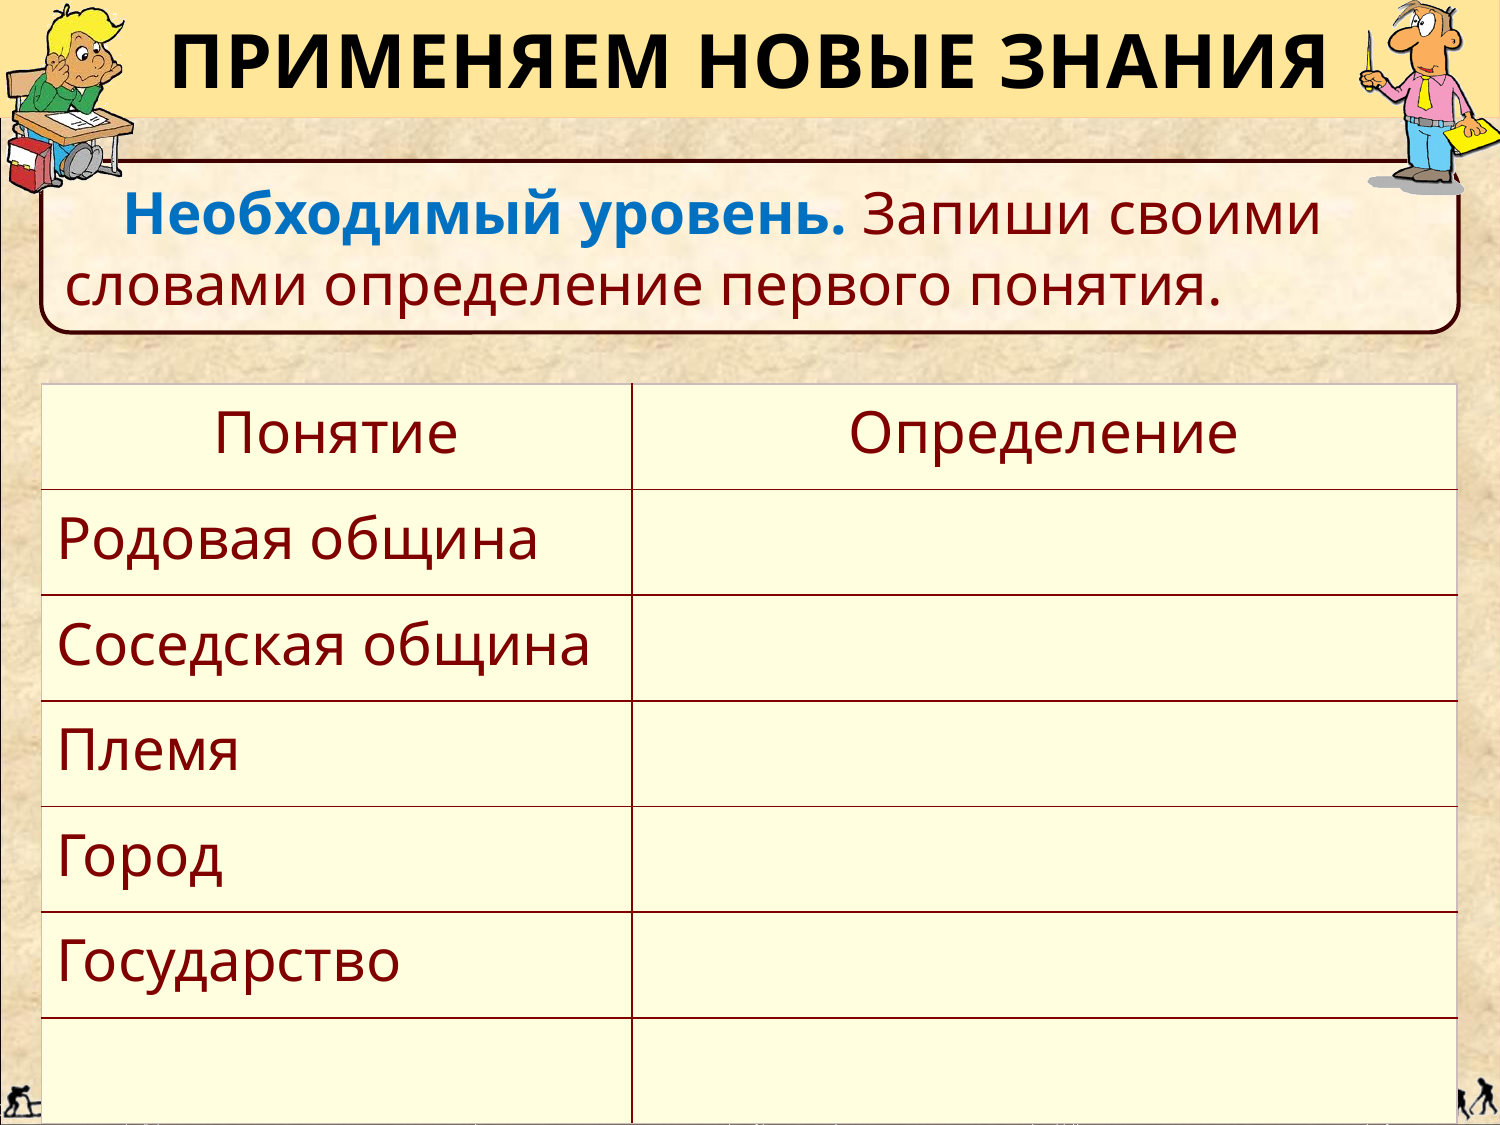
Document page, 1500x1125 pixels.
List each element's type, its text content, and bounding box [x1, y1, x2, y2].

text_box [1351, 0, 1500, 197]
table_cell Племя [42, 702, 631, 806]
table_cell [42, 1019, 631, 1123]
text_box Необходимый уровень. Запиши своими словами определение первого понятия. [41, 160, 1459, 333]
title ПРИМЕНЯЕМ НОВЫЕ ЗНАНИЯ [167, 0, 1346, 119]
table_cell Государство [42, 913, 631, 1017]
picture [0, 118, 1500, 1125]
table_cell Город [42, 807, 631, 911]
table_header Определение [633, 385, 1456, 489]
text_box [2, 0, 163, 197]
table_cell [633, 702, 1456, 806]
table_cell [633, 596, 1456, 700]
table_header Понятие [42, 385, 631, 489]
table_cell Родовая община [42, 490, 631, 594]
picture [163, 119, 1351, 160]
table_cell [633, 807, 1456, 911]
table_cell [633, 490, 1456, 594]
table_cell [633, 1019, 1456, 1123]
table_cell [633, 913, 1456, 1017]
table_cell Соседская община [42, 596, 631, 700]
